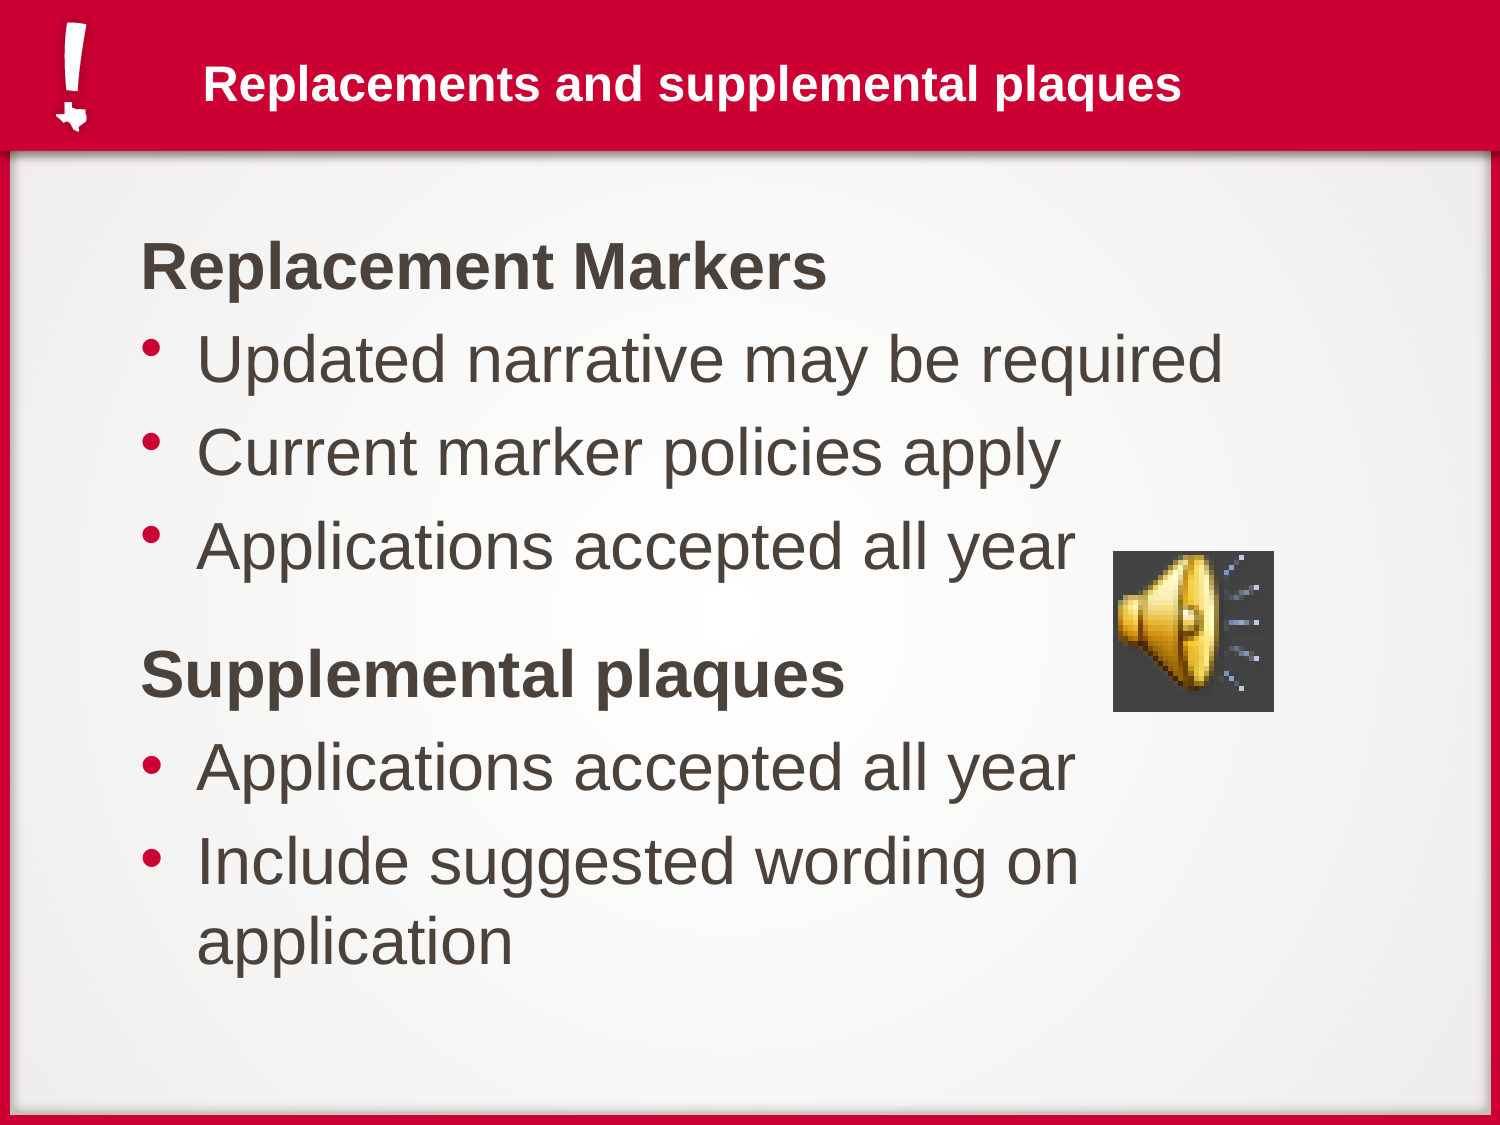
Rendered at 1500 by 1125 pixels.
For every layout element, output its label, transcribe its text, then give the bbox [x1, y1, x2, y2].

title Replacements and supplemental plaques [187, 43, 1425, 119]
picture [0, 0, 1500, 1125]
list Replacement Markers Updated narrative may be required Current marker policies apply Applications accepted all year Supplemental plaques Applications accepted all year Include suggested wording on application [125, 312, 1425, 888]
